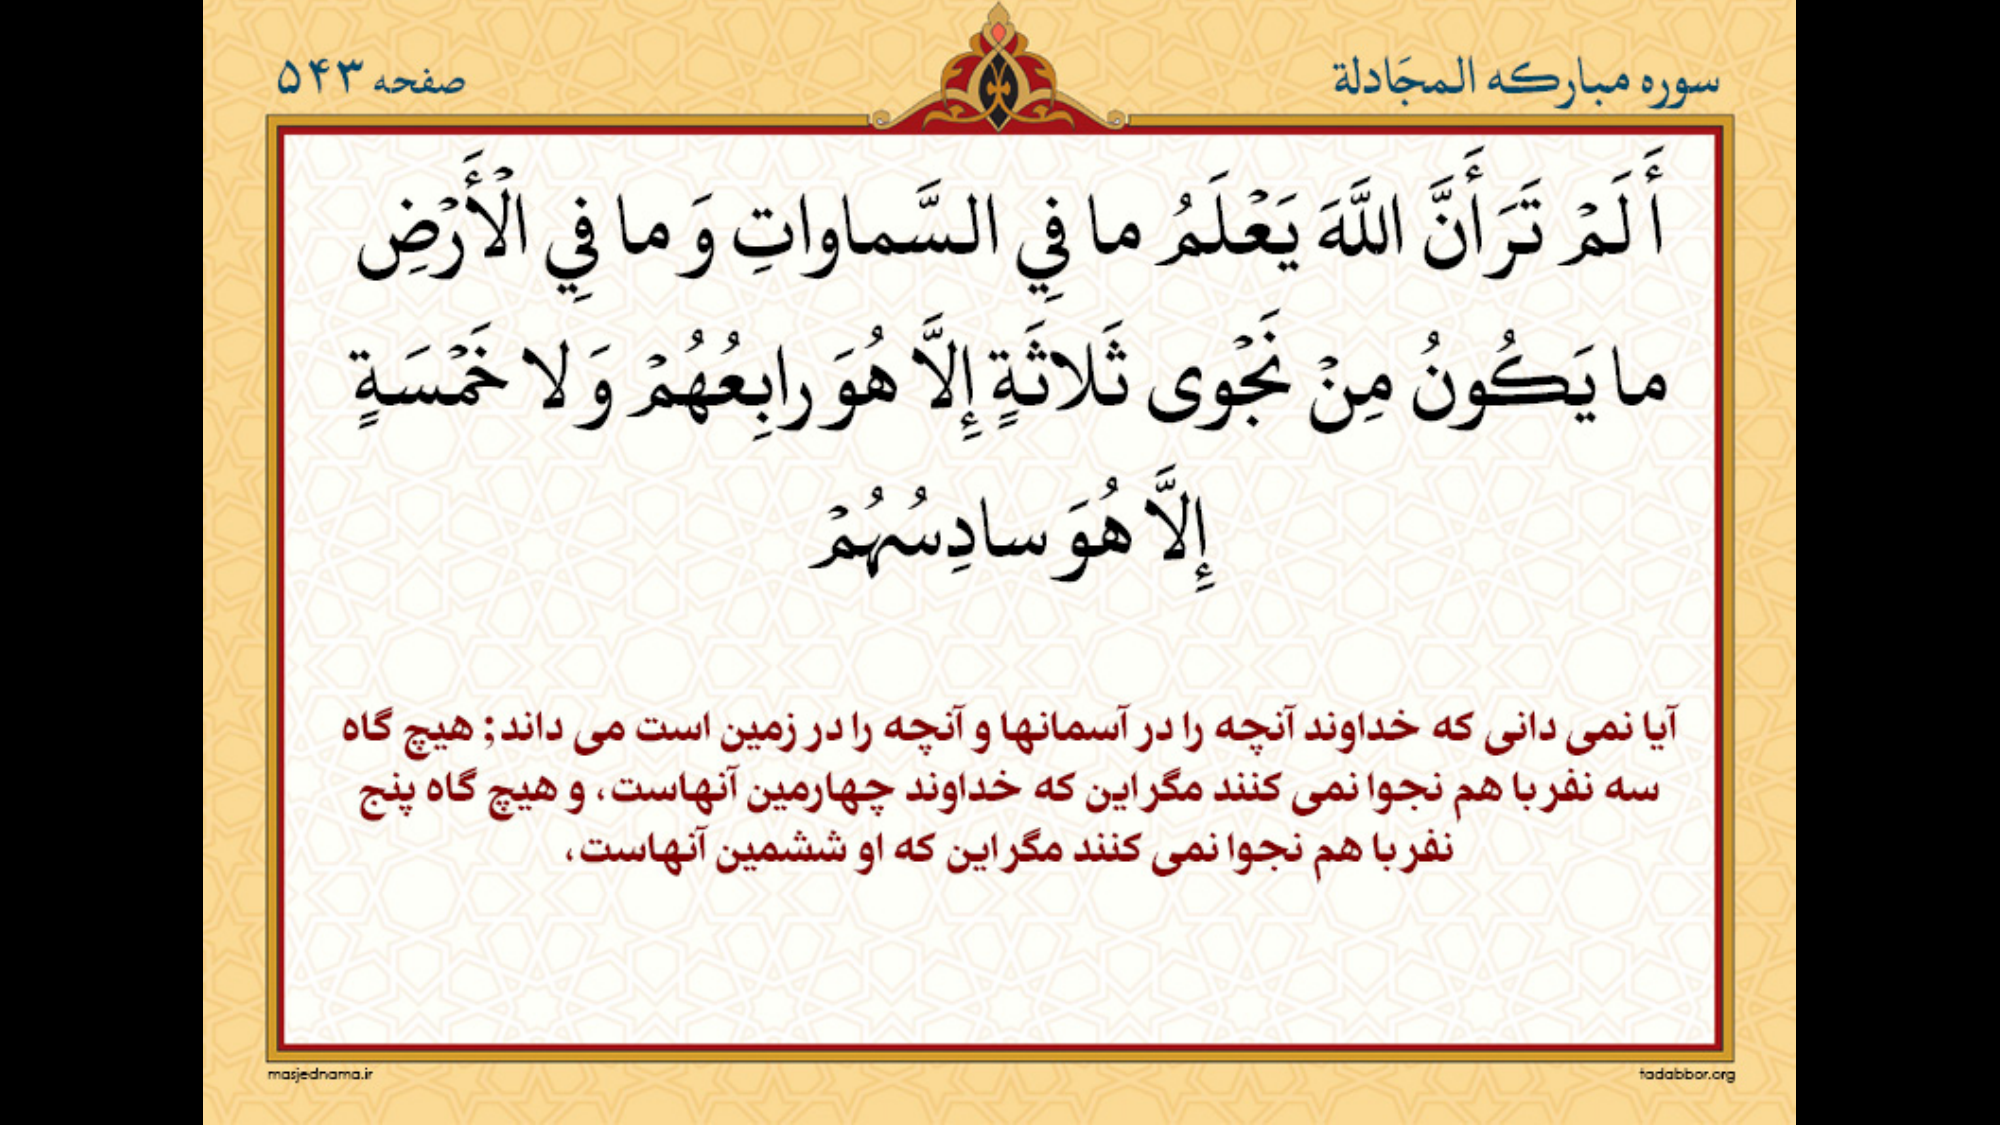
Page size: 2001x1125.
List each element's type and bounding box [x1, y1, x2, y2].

picture [203, 0, 1796, 1125]
